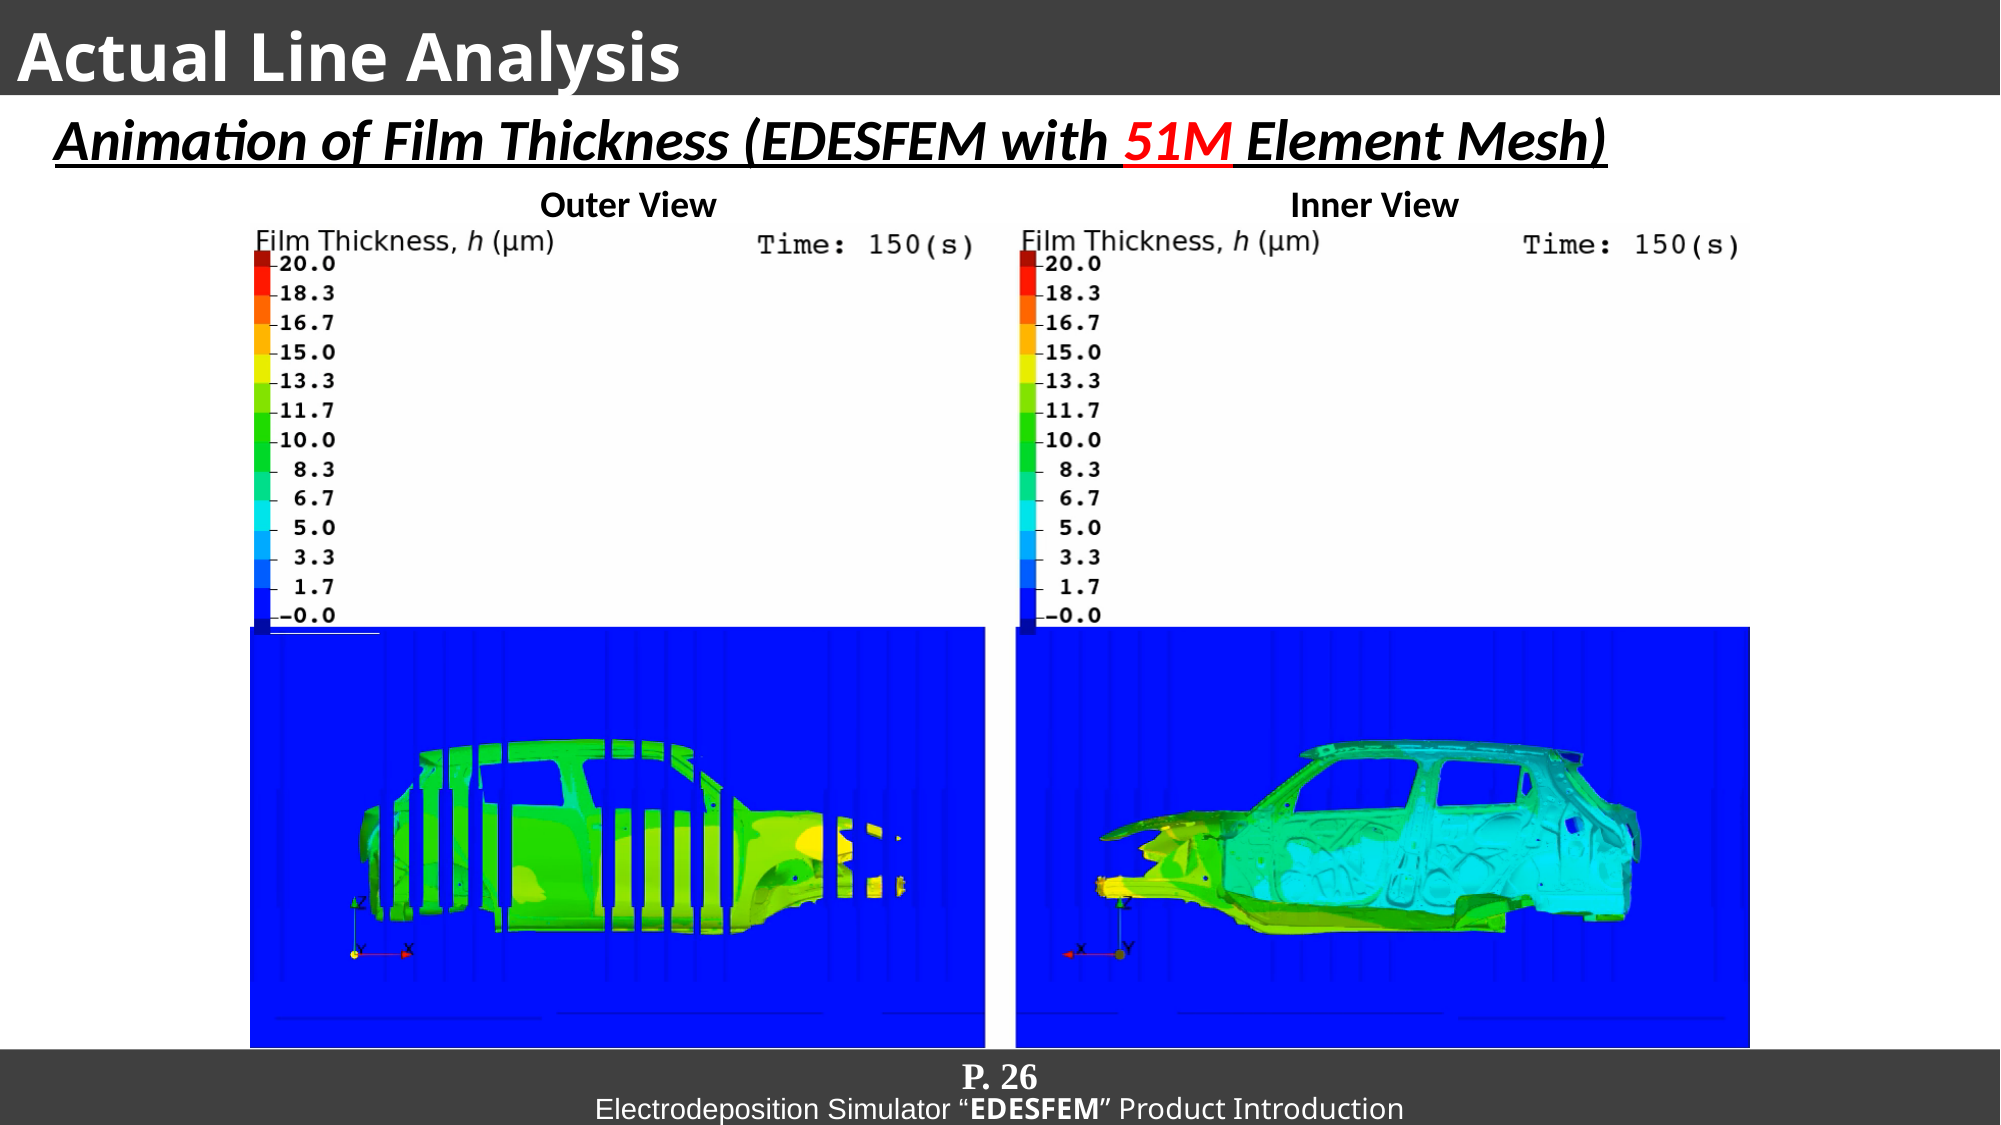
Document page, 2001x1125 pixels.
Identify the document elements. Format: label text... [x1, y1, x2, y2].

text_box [249, 222, 1750, 1049]
slide_number P. 26 [884, 1058, 1116, 1091]
title Actual Line Analysis [0, 0, 2000, 96]
list Animation of Film Thickness (EDESFEM with 51M Element Mesh) Outer View Inner View [54, 102, 1945, 1050]
